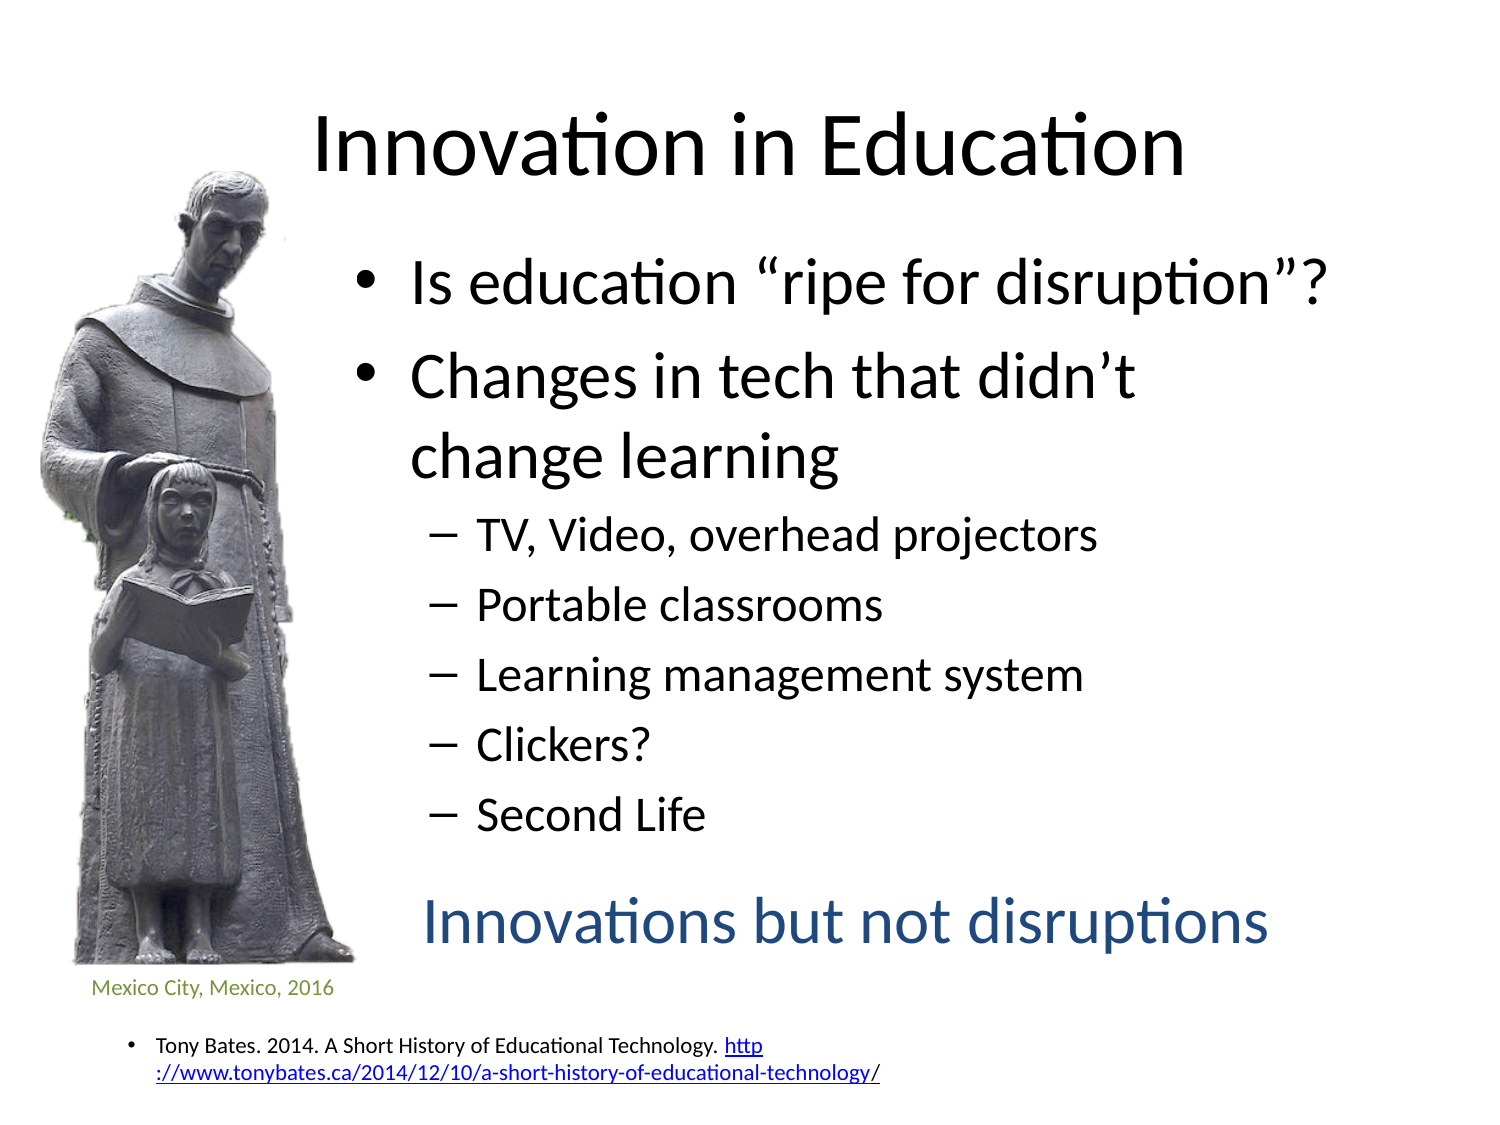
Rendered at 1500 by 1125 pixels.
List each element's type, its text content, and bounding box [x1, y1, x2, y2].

text_box Tony Bates. 2014. A Short History of Educational Technology. http://www.tonybates.ca/2014/12/10/a-short-history-of-educational-technology/ [112, 1023, 1238, 1093]
text_box Mexico City, Mexico, 2016 [76, 964, 396, 1007]
picture [40, 170, 357, 966]
title Innovation in Education [75, 45, 1425, 233]
list Is education “ripe for disruption”? Changes in tech that didn’t change learning TV, Video, overhead projectors Portable classrooms Learning management system Clickers? Second Life [360, 230, 1353, 973]
text_box Innovations but not disruptions [407, 869, 1294, 965]
